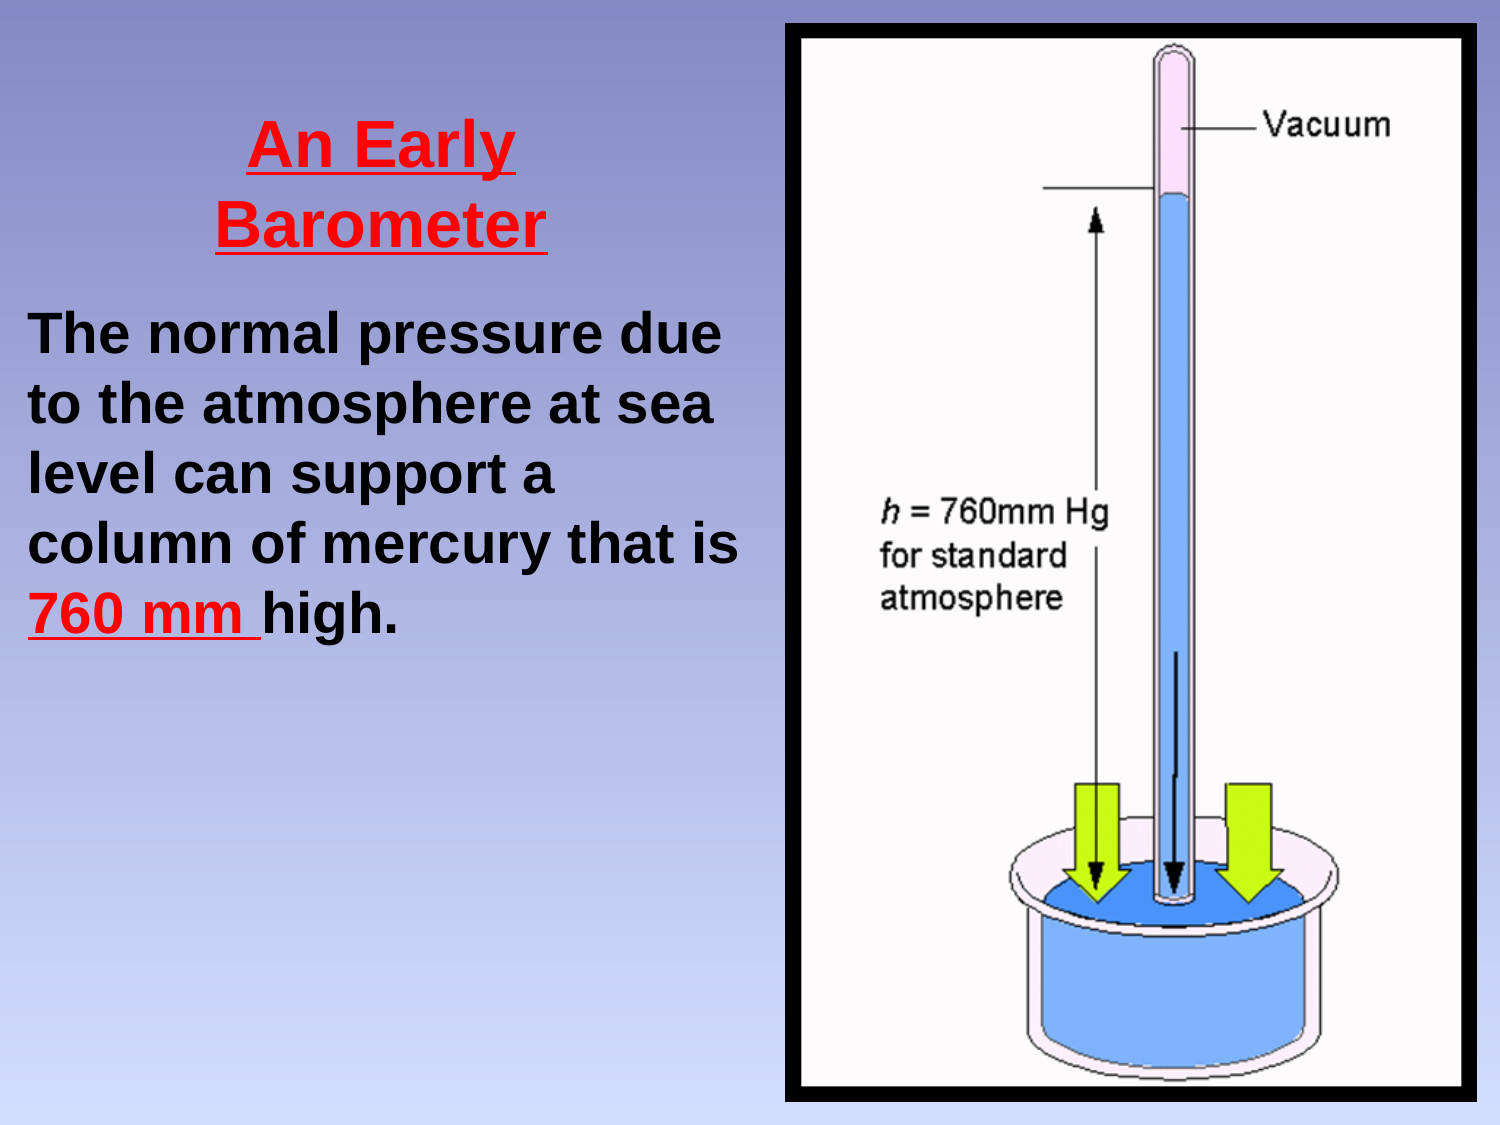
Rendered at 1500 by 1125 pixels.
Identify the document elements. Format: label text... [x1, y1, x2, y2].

picture [799, 37, 1463, 1088]
title An Early Barometer [75, 87, 688, 275]
text_box The normal pressure due to the atmosphere at sea level can support a column of mercury that is 760 mm high. [12, 287, 763, 656]
